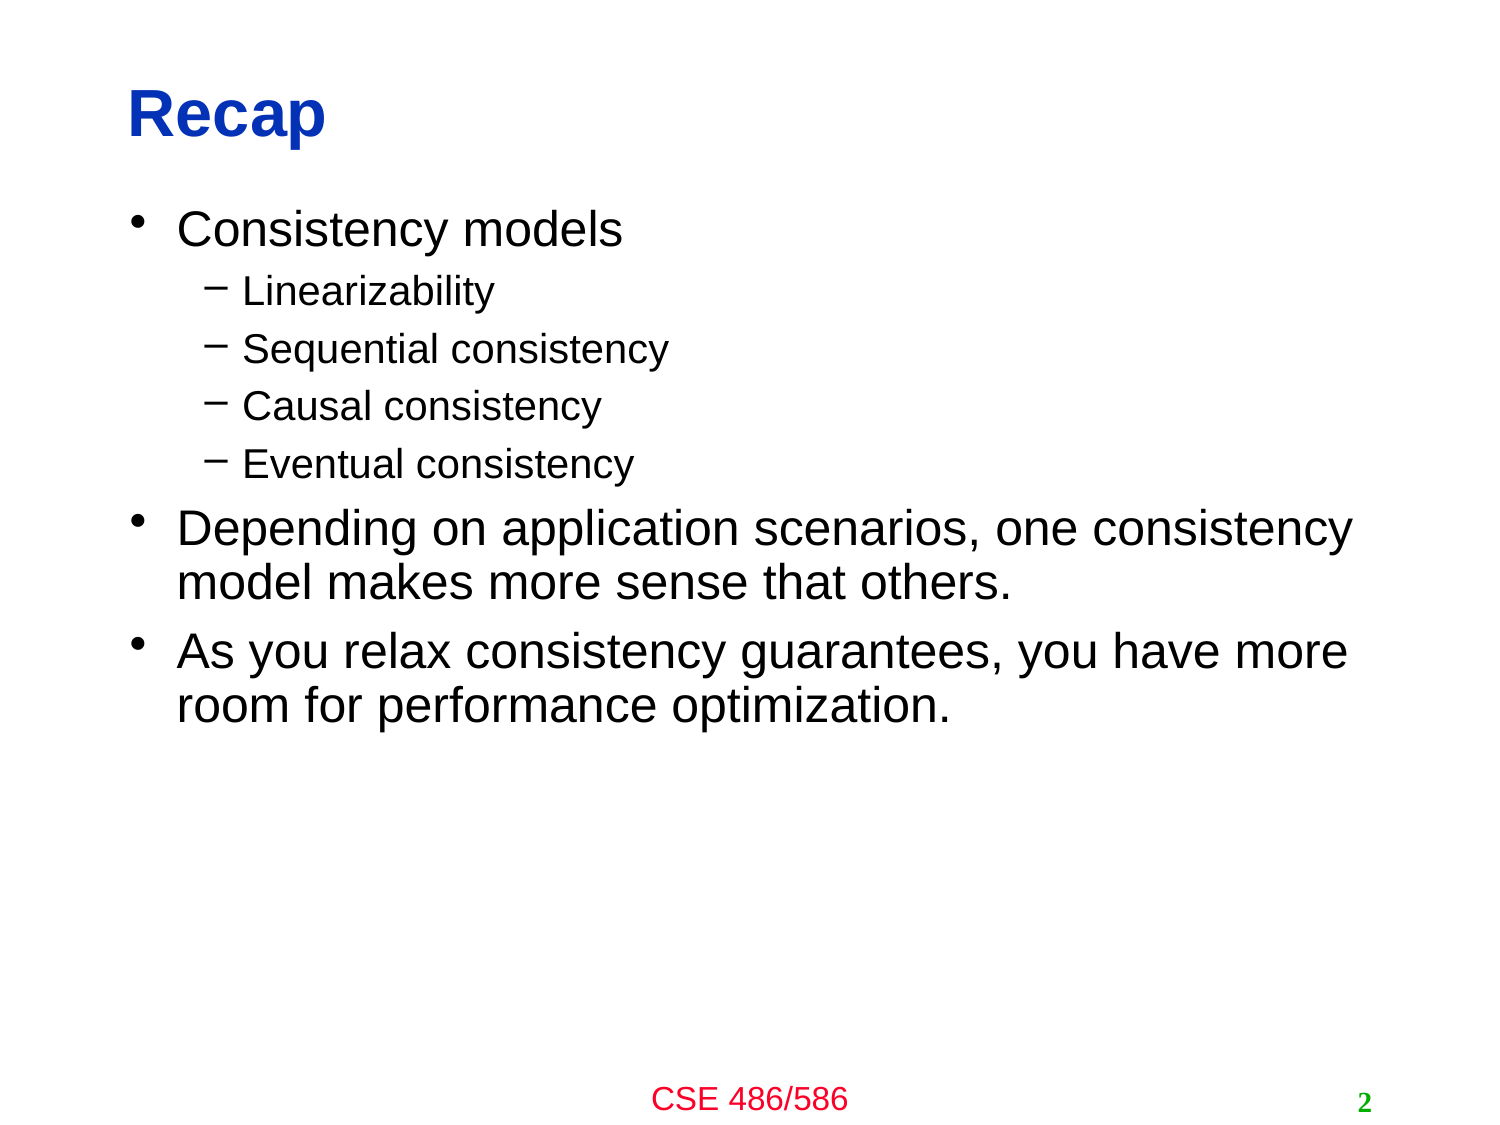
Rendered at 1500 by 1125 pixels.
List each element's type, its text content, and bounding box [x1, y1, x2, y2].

title Recap [112, 53, 1310, 176]
list Consistency models Linearizability Sequential consistency Causal consistency Eventual consistency Depending on application scenarios, one consistency model makes more sense that others. As you relax consistency guarantees, you have more room for performance optimization. [114, 195, 1376, 1005]
slide_number 2 [1074, 1076, 1388, 1125]
